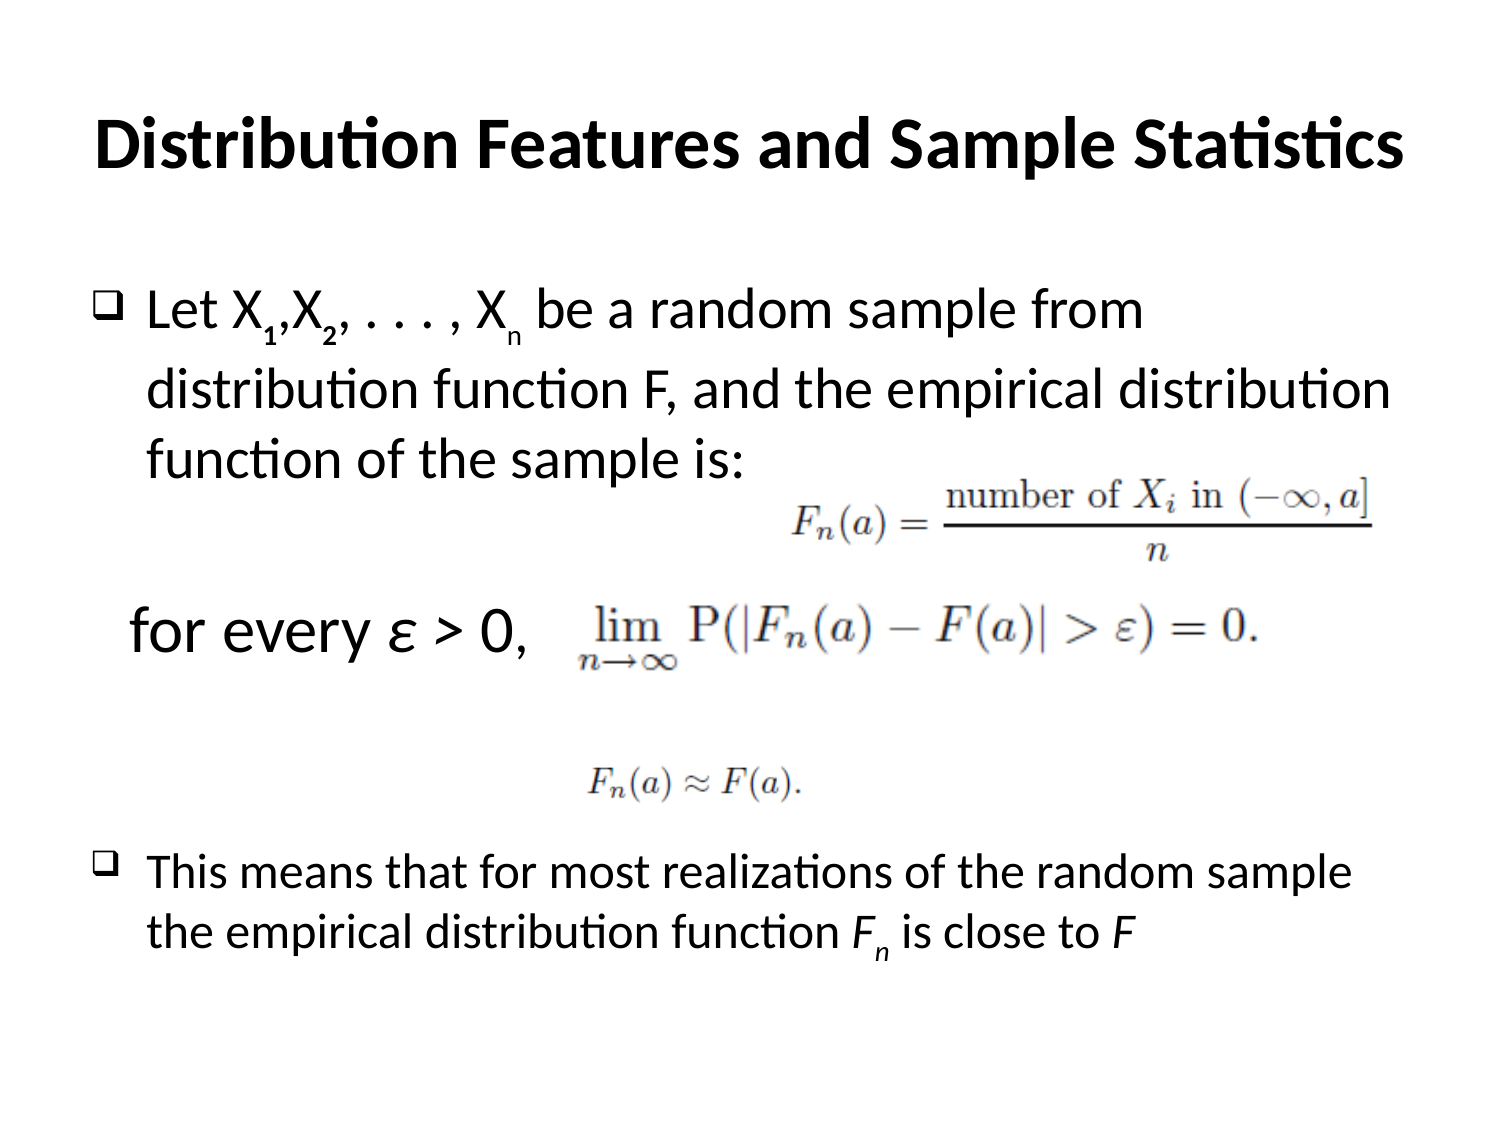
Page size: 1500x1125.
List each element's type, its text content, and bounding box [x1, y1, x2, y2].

picture [749, 449, 1383, 574]
list Let X1,X2, . . . , Xn be a random sample from distribution function F, and the empirical distribution function of the sample is: for every ε > 0, This means that for most realizations of the random sample the empirical distribution function Fn is close to F [75, 262, 1425, 1005]
picture [561, 593, 1276, 676]
title Distribution Features and Sample Statistics [62, 45, 1438, 233]
picture [582, 749, 810, 815]
